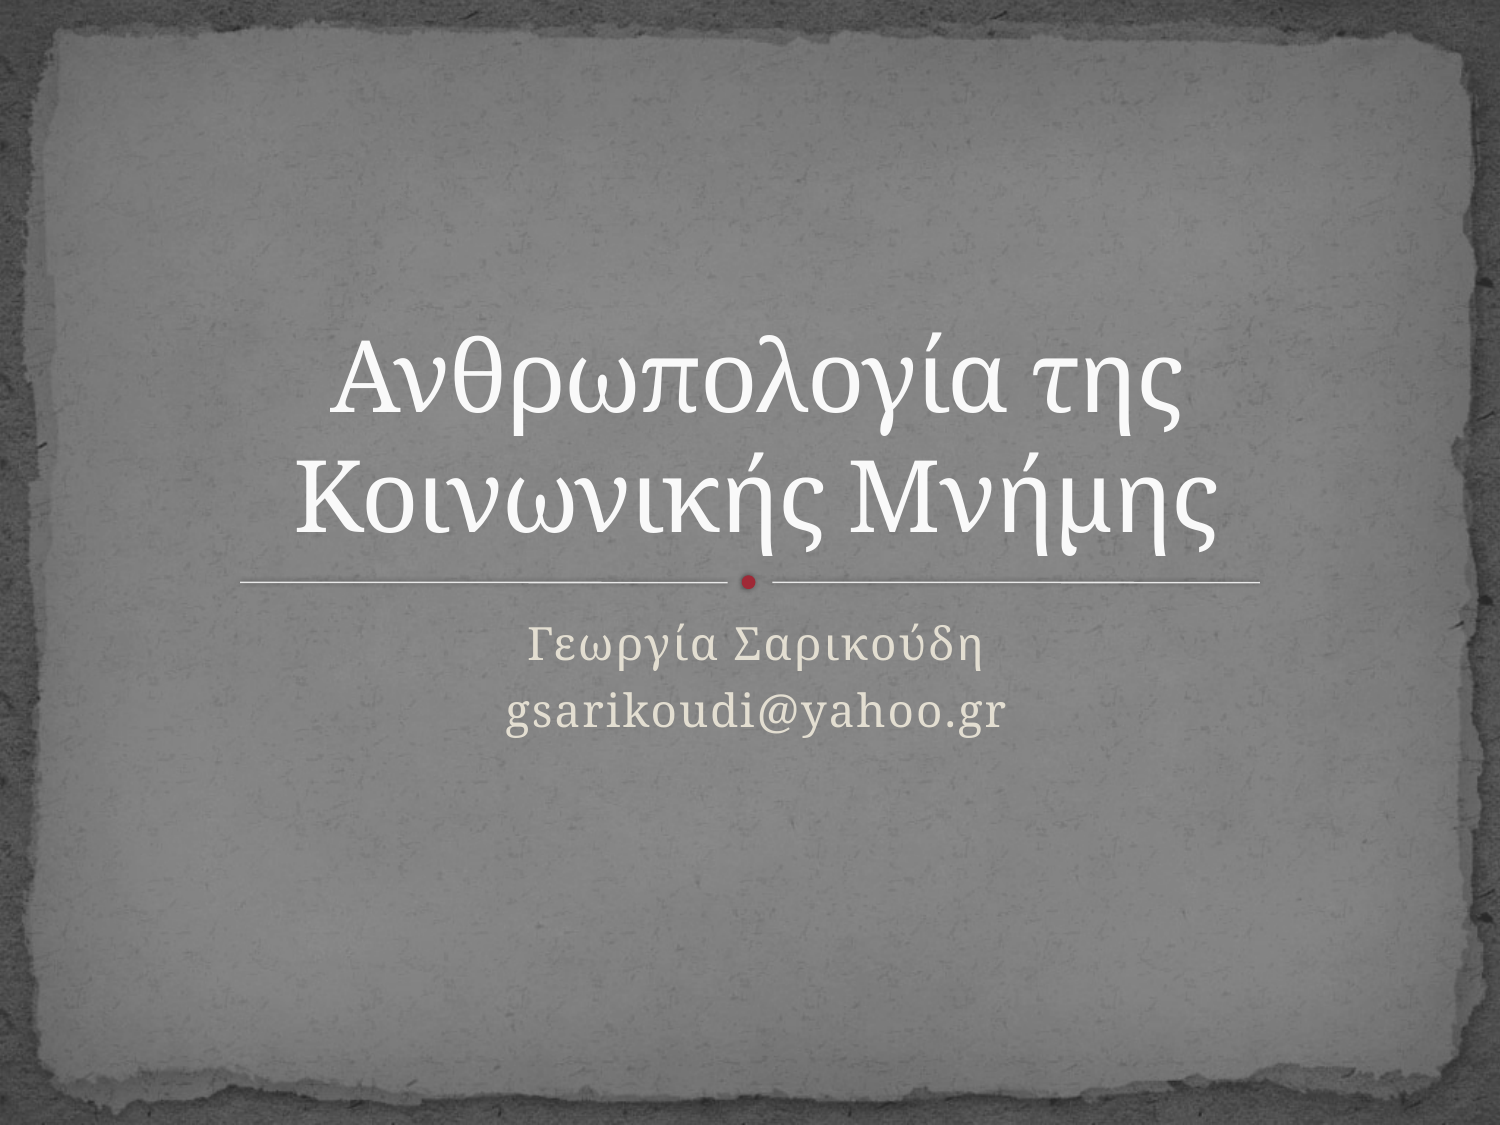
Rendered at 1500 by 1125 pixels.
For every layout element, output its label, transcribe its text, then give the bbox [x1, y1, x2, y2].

title Ανθρωπολογία της Κοινωνικής Μνήμης [74, 235, 1438, 561]
subtitle Γεωργία Σαρικούδη gsarikoudi@yahoo.gr [75, 606, 1438, 795]
